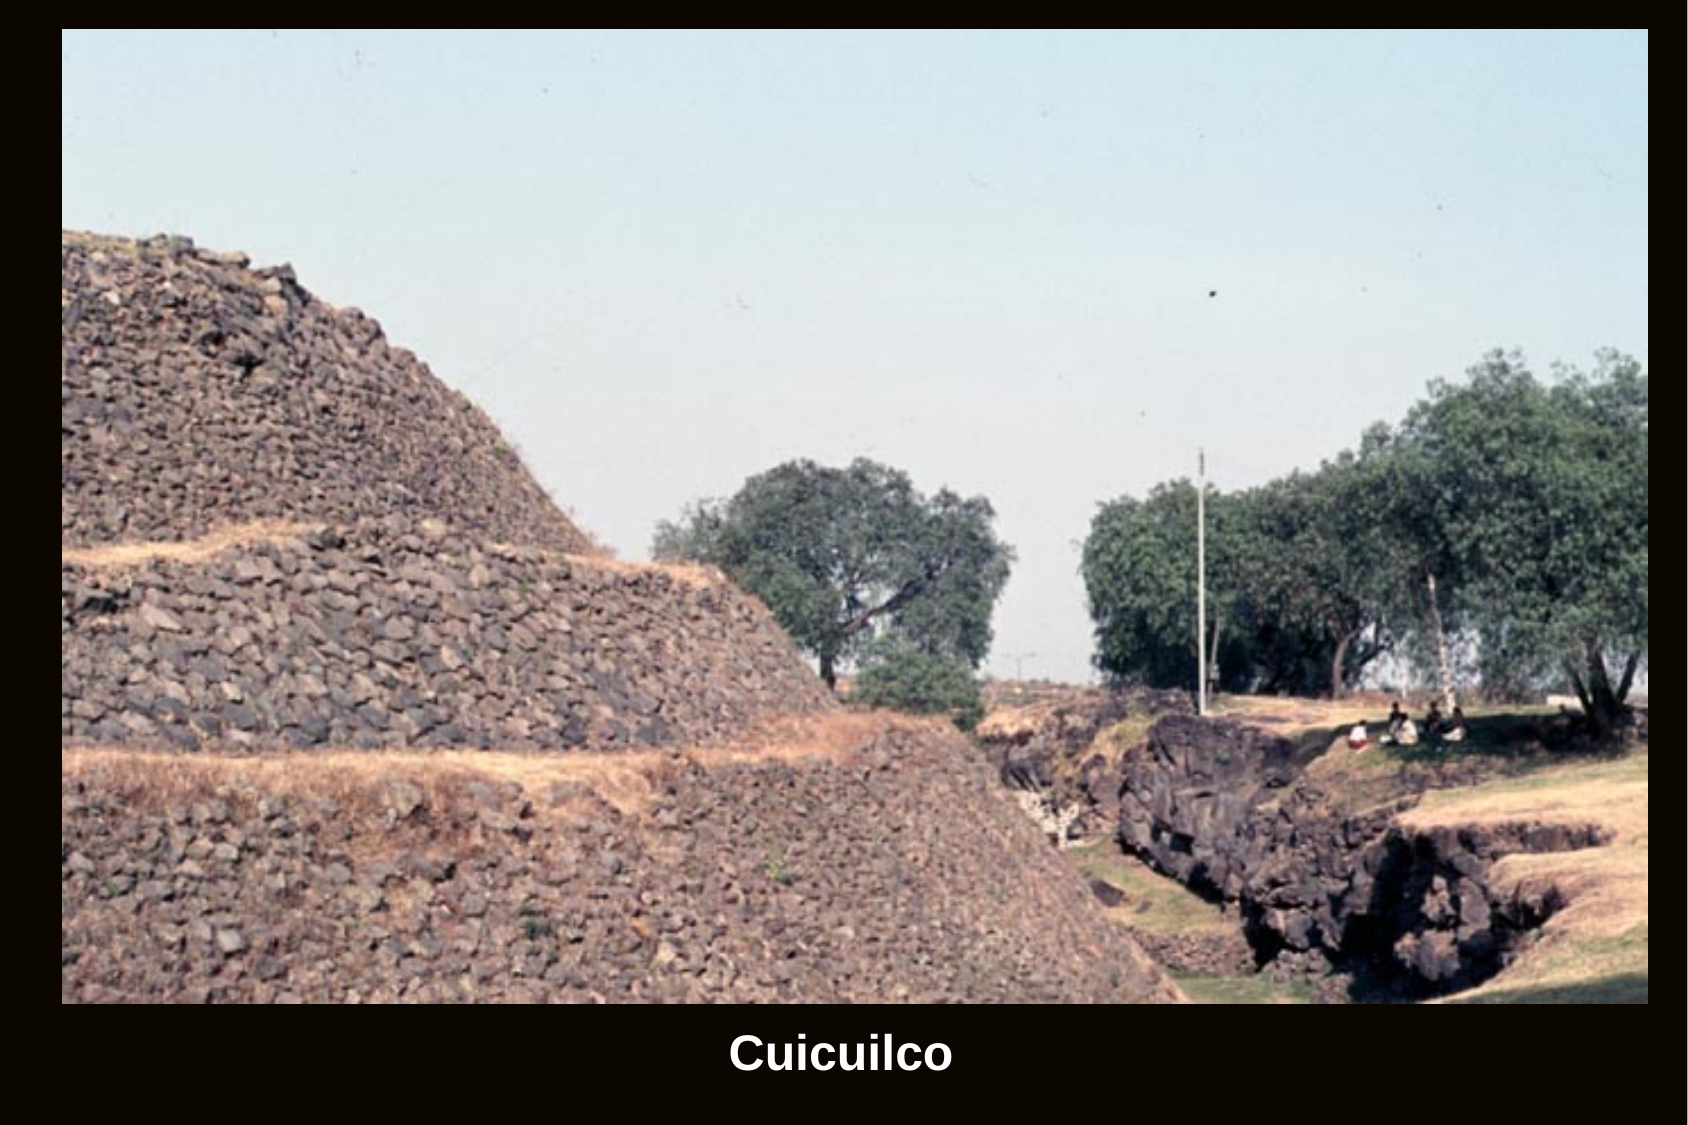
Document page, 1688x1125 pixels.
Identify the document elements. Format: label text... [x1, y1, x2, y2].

picture [62, 29, 1648, 1004]
text_box Cuicuilco [320, 1012, 1363, 1088]
